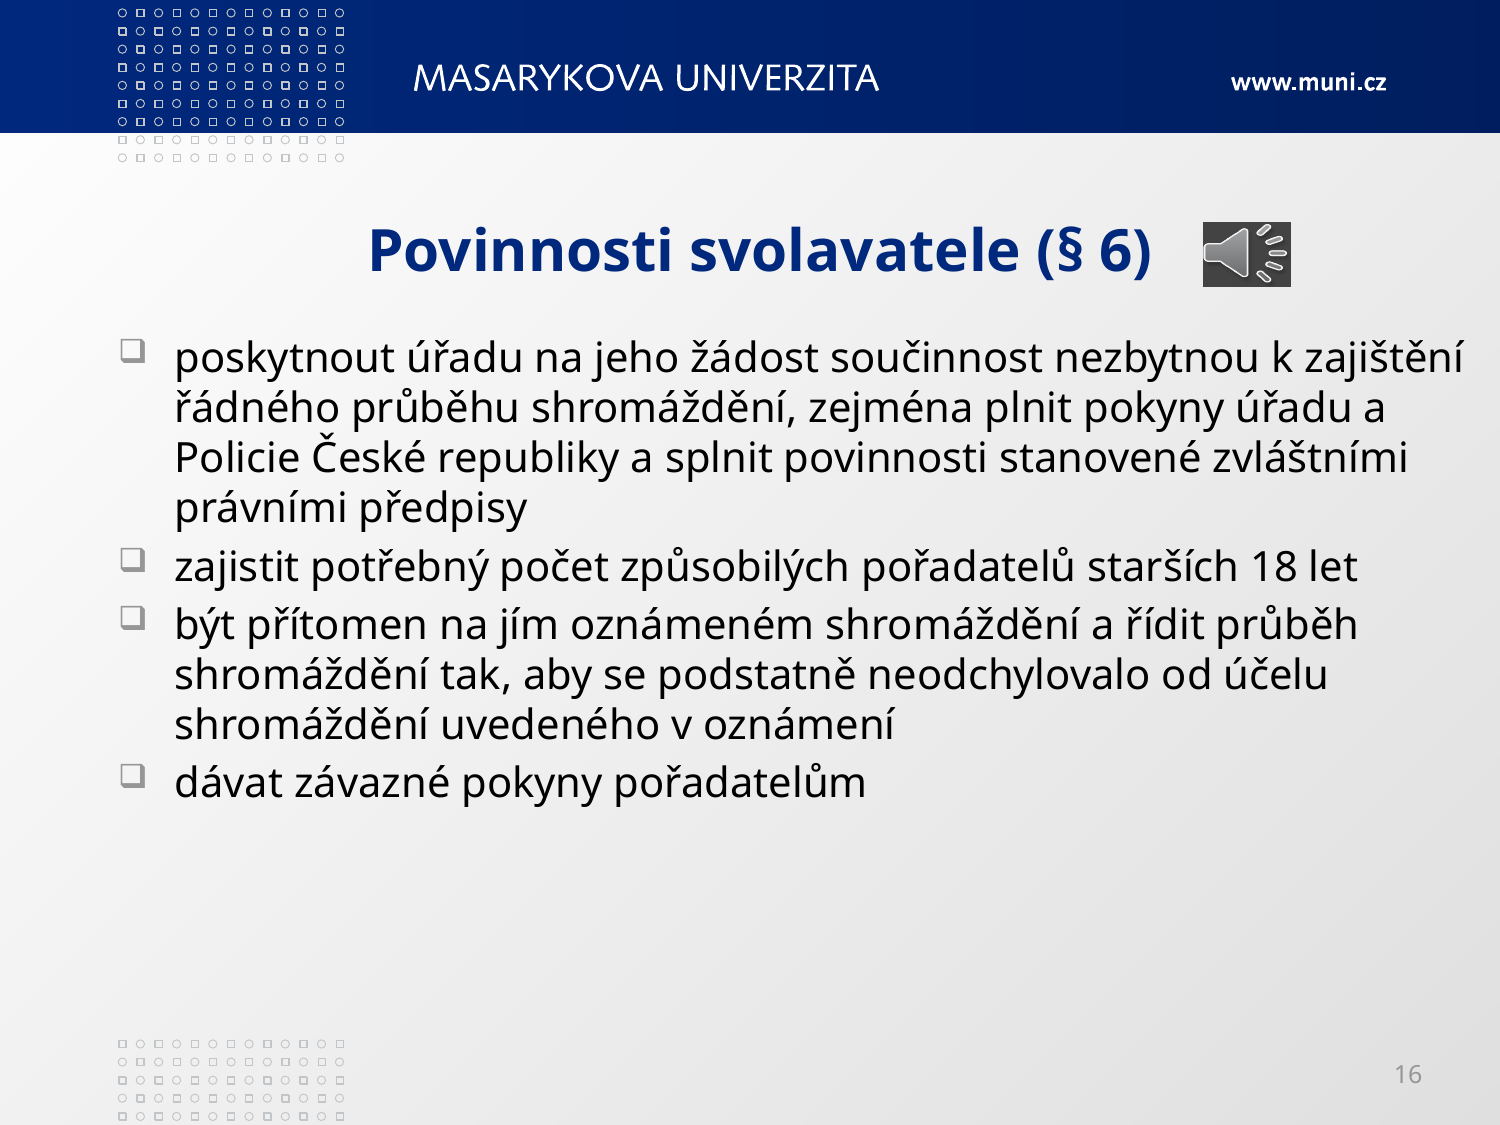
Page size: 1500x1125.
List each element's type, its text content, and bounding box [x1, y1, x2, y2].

picture [1202, 221, 1293, 289]
list poskytnout úřadu na jeho žádost součinnost nezbytnou k zajištění řádného průběhu shromáždění, zejména plnit pokyny úřadu a Policie České republiky a splnit povinnosti stanovené zvláštními právními předpisy zajistit potřebný počet způsobilých pořadatelů starších 18 let být přítomen na jím oznámeném shromáždění a řídit průběh shromáždění tak, aby se podstatně neodchylovalo od účelu shromáždění uvedeného v oznámení dávat závazné pokyny pořadatelům [118, 331, 1469, 1006]
title Povinnosti svolavatele (§ 6) [118, 184, 1403, 291]
slide_number 16 [1124, 1024, 1438, 1101]
